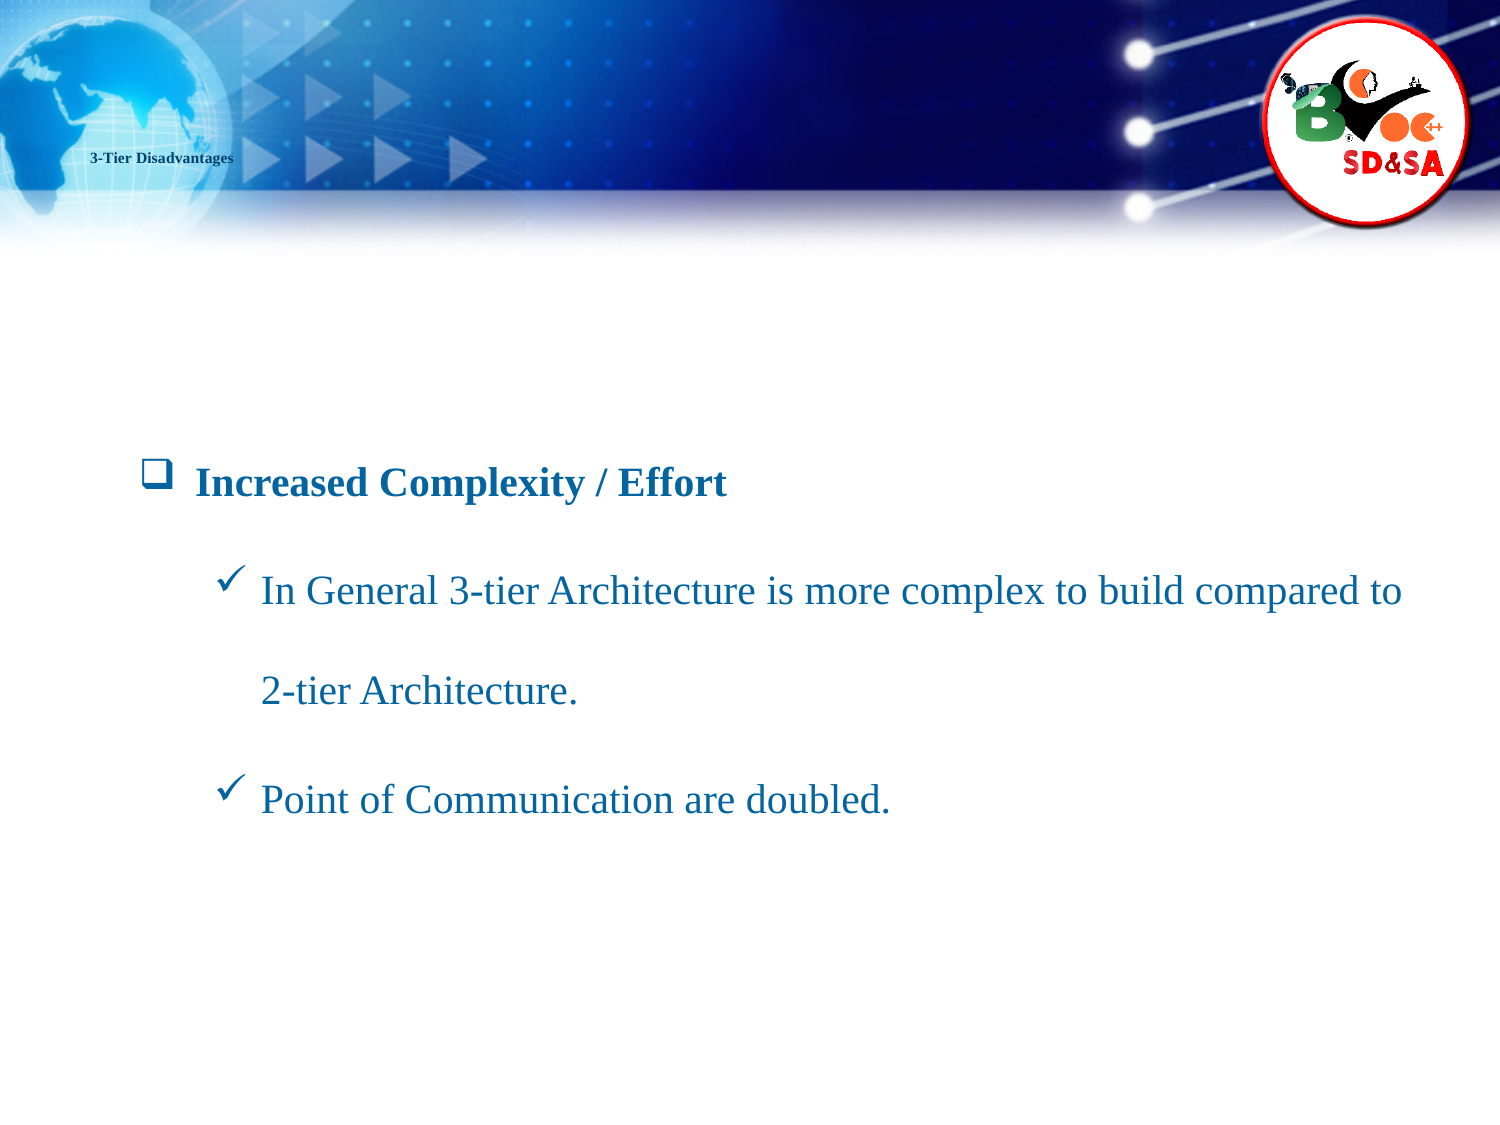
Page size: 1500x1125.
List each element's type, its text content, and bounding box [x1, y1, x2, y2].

picture [0, 0, 1500, 1125]
list Increased Complexity / Effort In General 3-tier Architecture is more complex to build compared to 2-tier Architecture. Point of Communication are doubled. [123, 396, 1421, 1033]
title 3-Tier Disadvantages [74, 44, 1241, 176]
